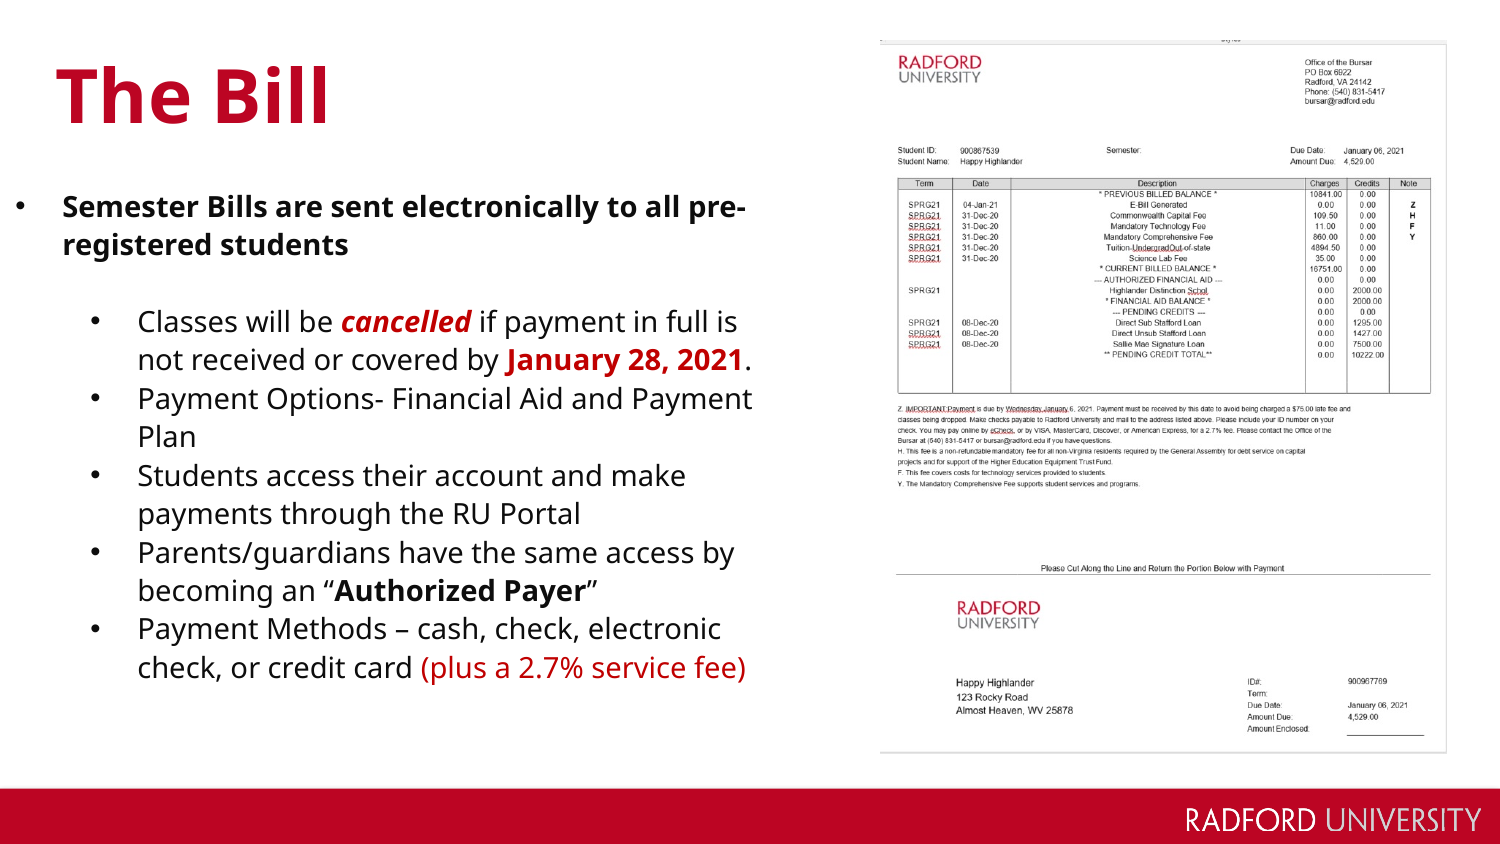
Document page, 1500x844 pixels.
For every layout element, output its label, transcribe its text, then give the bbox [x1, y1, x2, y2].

text_box The Bill [40, 40, 347, 146]
picture [880, 40, 1447, 754]
text_box Semester Bills are sent electronically to all pre-registered students Classes will be cancelled if payment in full is not received or covered by January 28, 2021. Payment Options- Financial Aid and Payment Plan Students access their account and make payments through the RU Portal Parents/guardians have the same access by becoming an “Authorized Payer” Payment Methods – cash, check, electronic check, or credit card (plus a 2.7% service fee) [0, 177, 806, 692]
